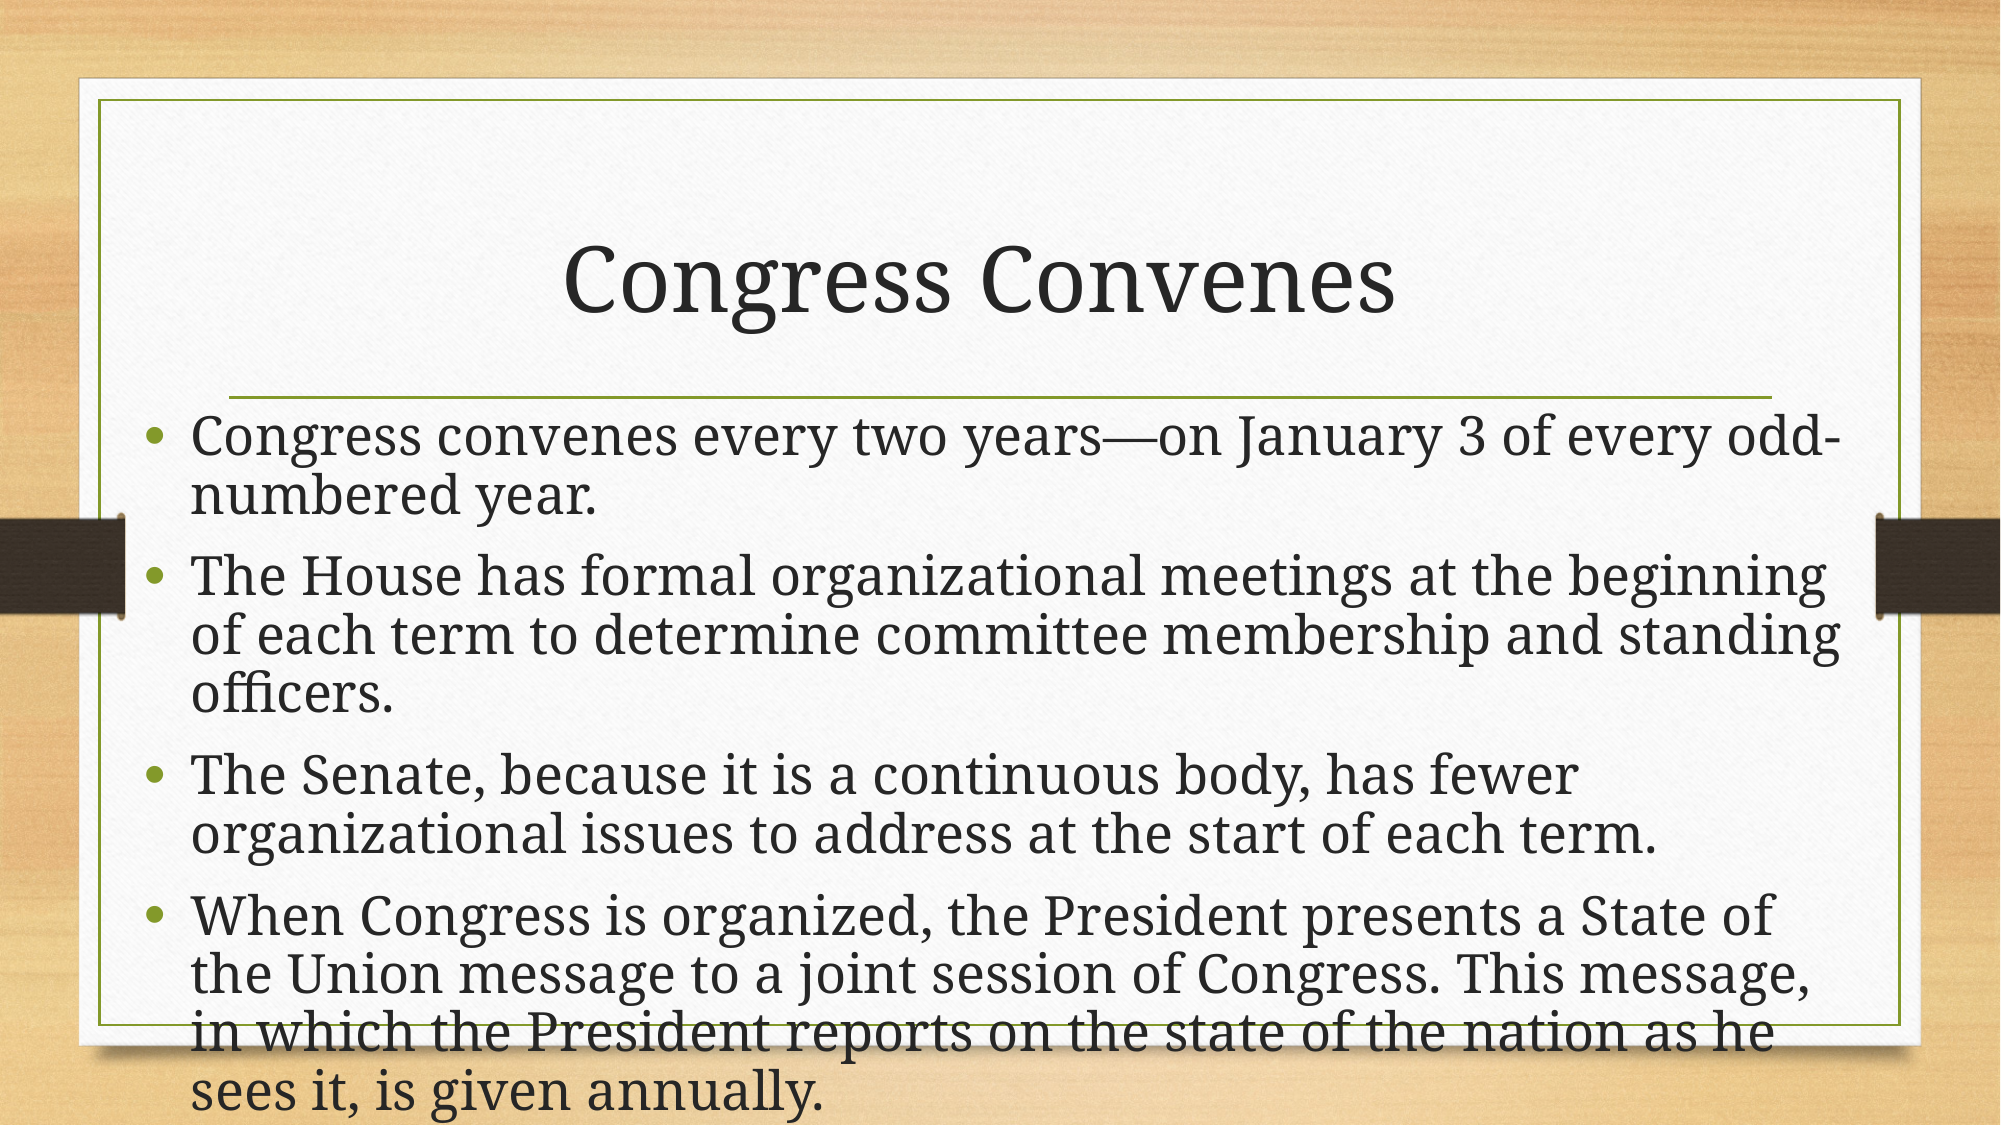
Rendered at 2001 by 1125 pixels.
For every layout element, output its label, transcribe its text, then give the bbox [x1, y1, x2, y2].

picture [0, 0, 2001, 1125]
title Congress Convenes [298, 181, 1662, 370]
list Congress convenes every two years—on January 3 of every odd-numbered year. The House has formal organizational meetings at the beginning of each term to determine committee membership and standing officers. The Senate, because it is a continuous body, has fewer organizational issues to address at the start of each term. When Congress is organized, the President presents a State of the Union message to a joint session of Congress. This message, in which the President reports on the state of the nation as he sees it, is given annually. [128, 401, 1877, 1032]
